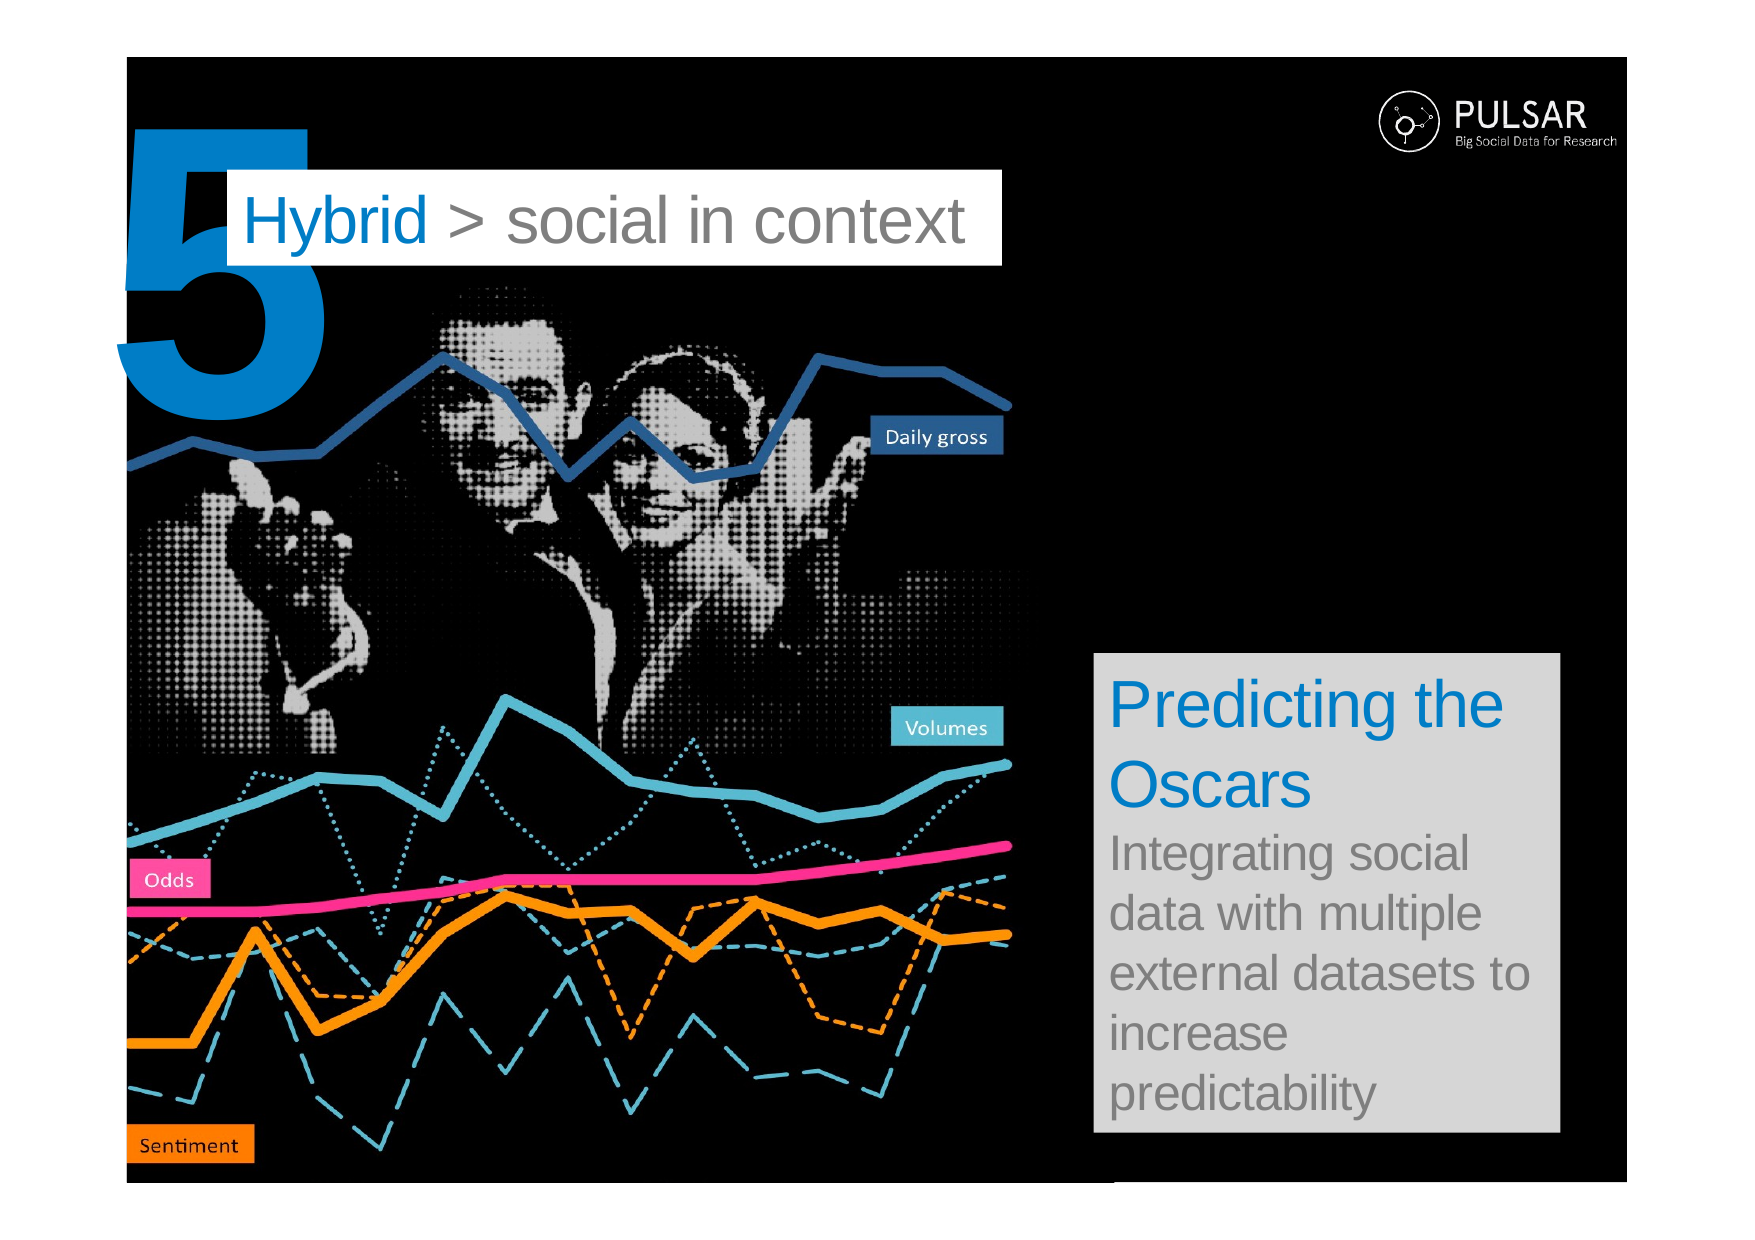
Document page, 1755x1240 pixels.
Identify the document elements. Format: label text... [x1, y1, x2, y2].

text_box [126, 264, 1115, 1183]
text_box [1378, 90, 1441, 153]
text_box [1093, 653, 1561, 1133]
title Hybrid > social in context [239, 177, 1515, 259]
text_box [1002, 57, 1627, 1183]
text_box [227, 169, 1002, 266]
text_box [1395, 116, 1415, 136]
text_box Predicting the Oscars Integrating social data with multiple external datasets to increase predictability [1106, 660, 1535, 1122]
text_box 5 [104, 0, 1002, 513]
text_box [1455, 98, 1617, 149]
